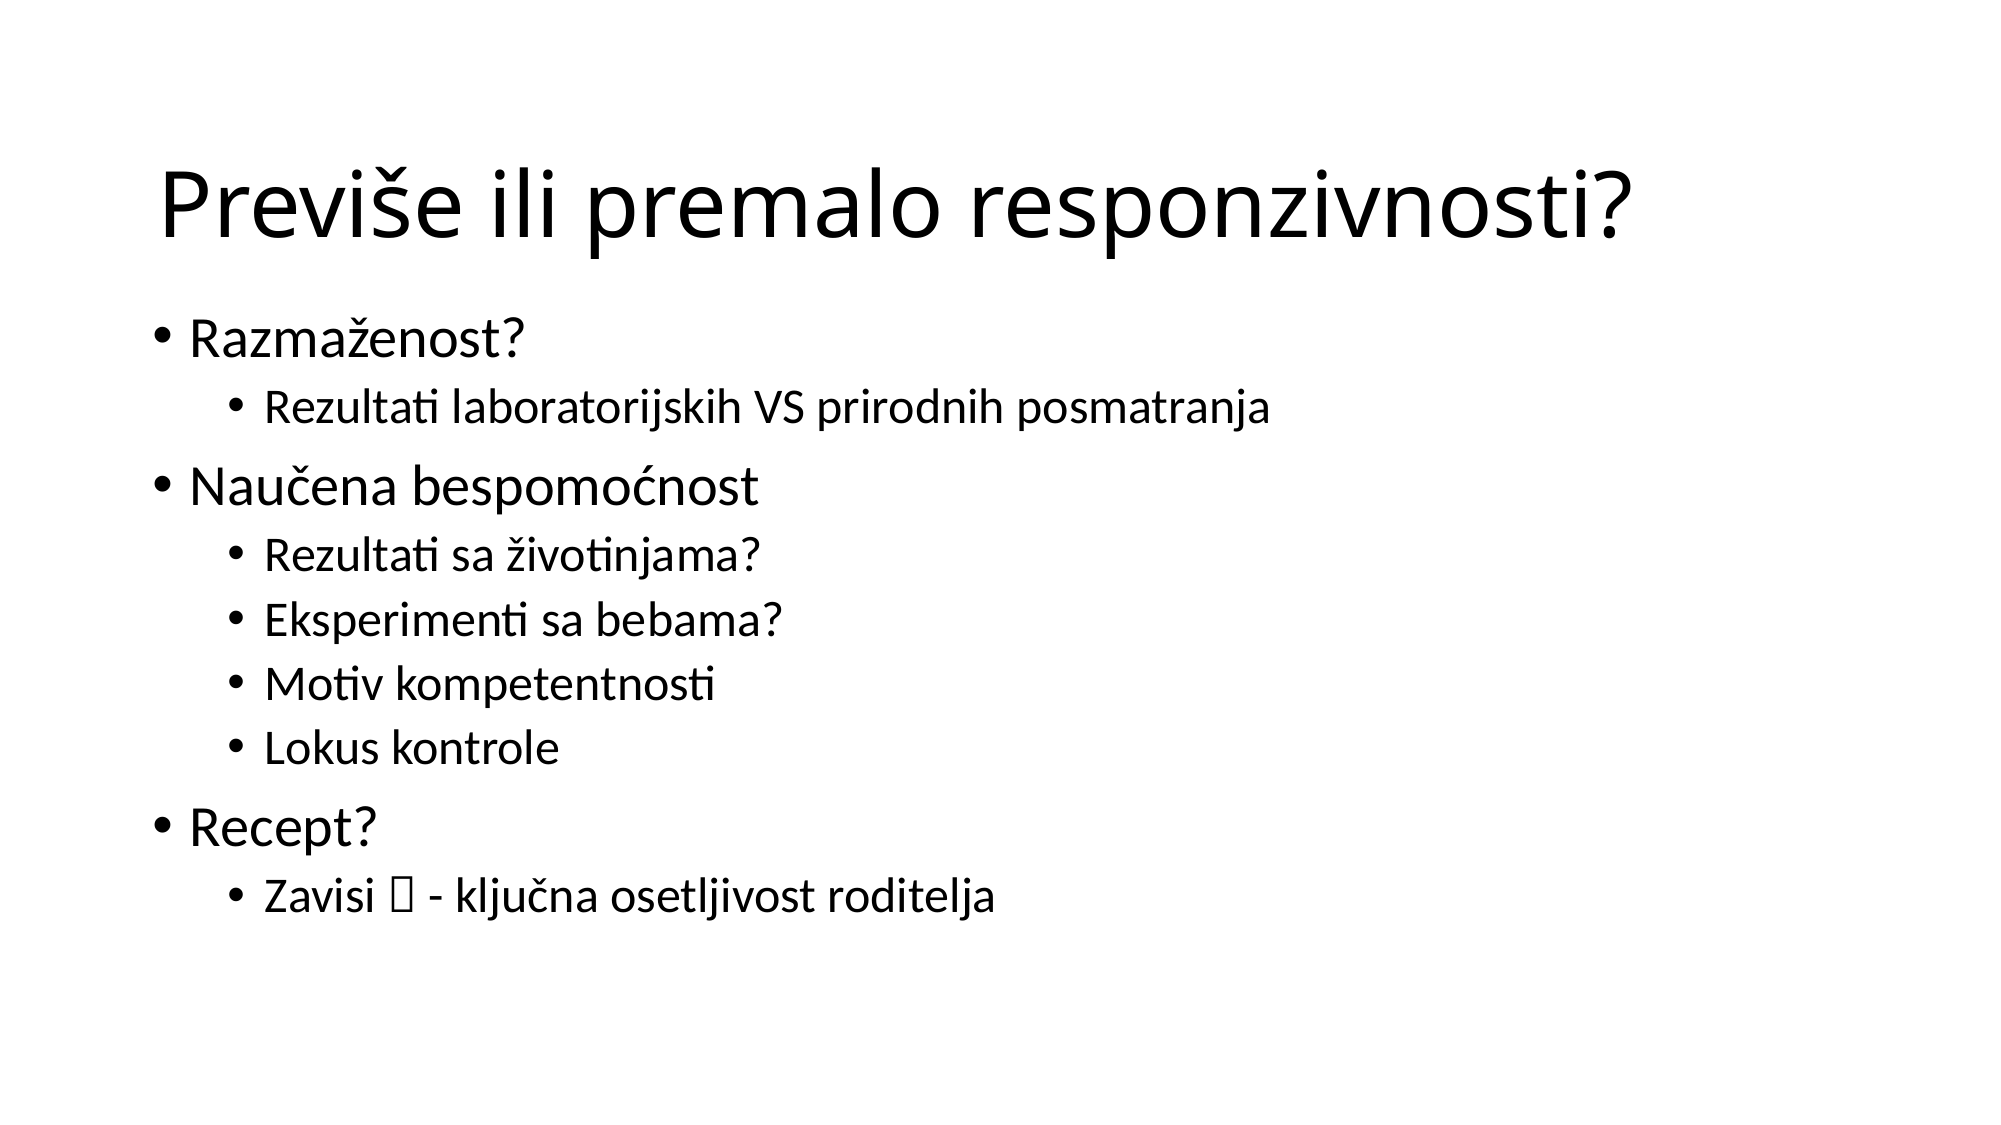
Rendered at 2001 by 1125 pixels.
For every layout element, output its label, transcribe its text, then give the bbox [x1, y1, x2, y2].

list Razmaženost? Rezultati laboratorijskih VS prirodnih posmatranja Naučena bespomoćnost Rezultati sa životinjama? Eksperimenti sa bebama? Motiv kompetentnosti Lokus kontrole Recept? Zavisi  - ključna osetljivost roditelja [137, 299, 1863, 1014]
title Previše ili premalo responzivnosti? [142, 99, 1858, 299]
